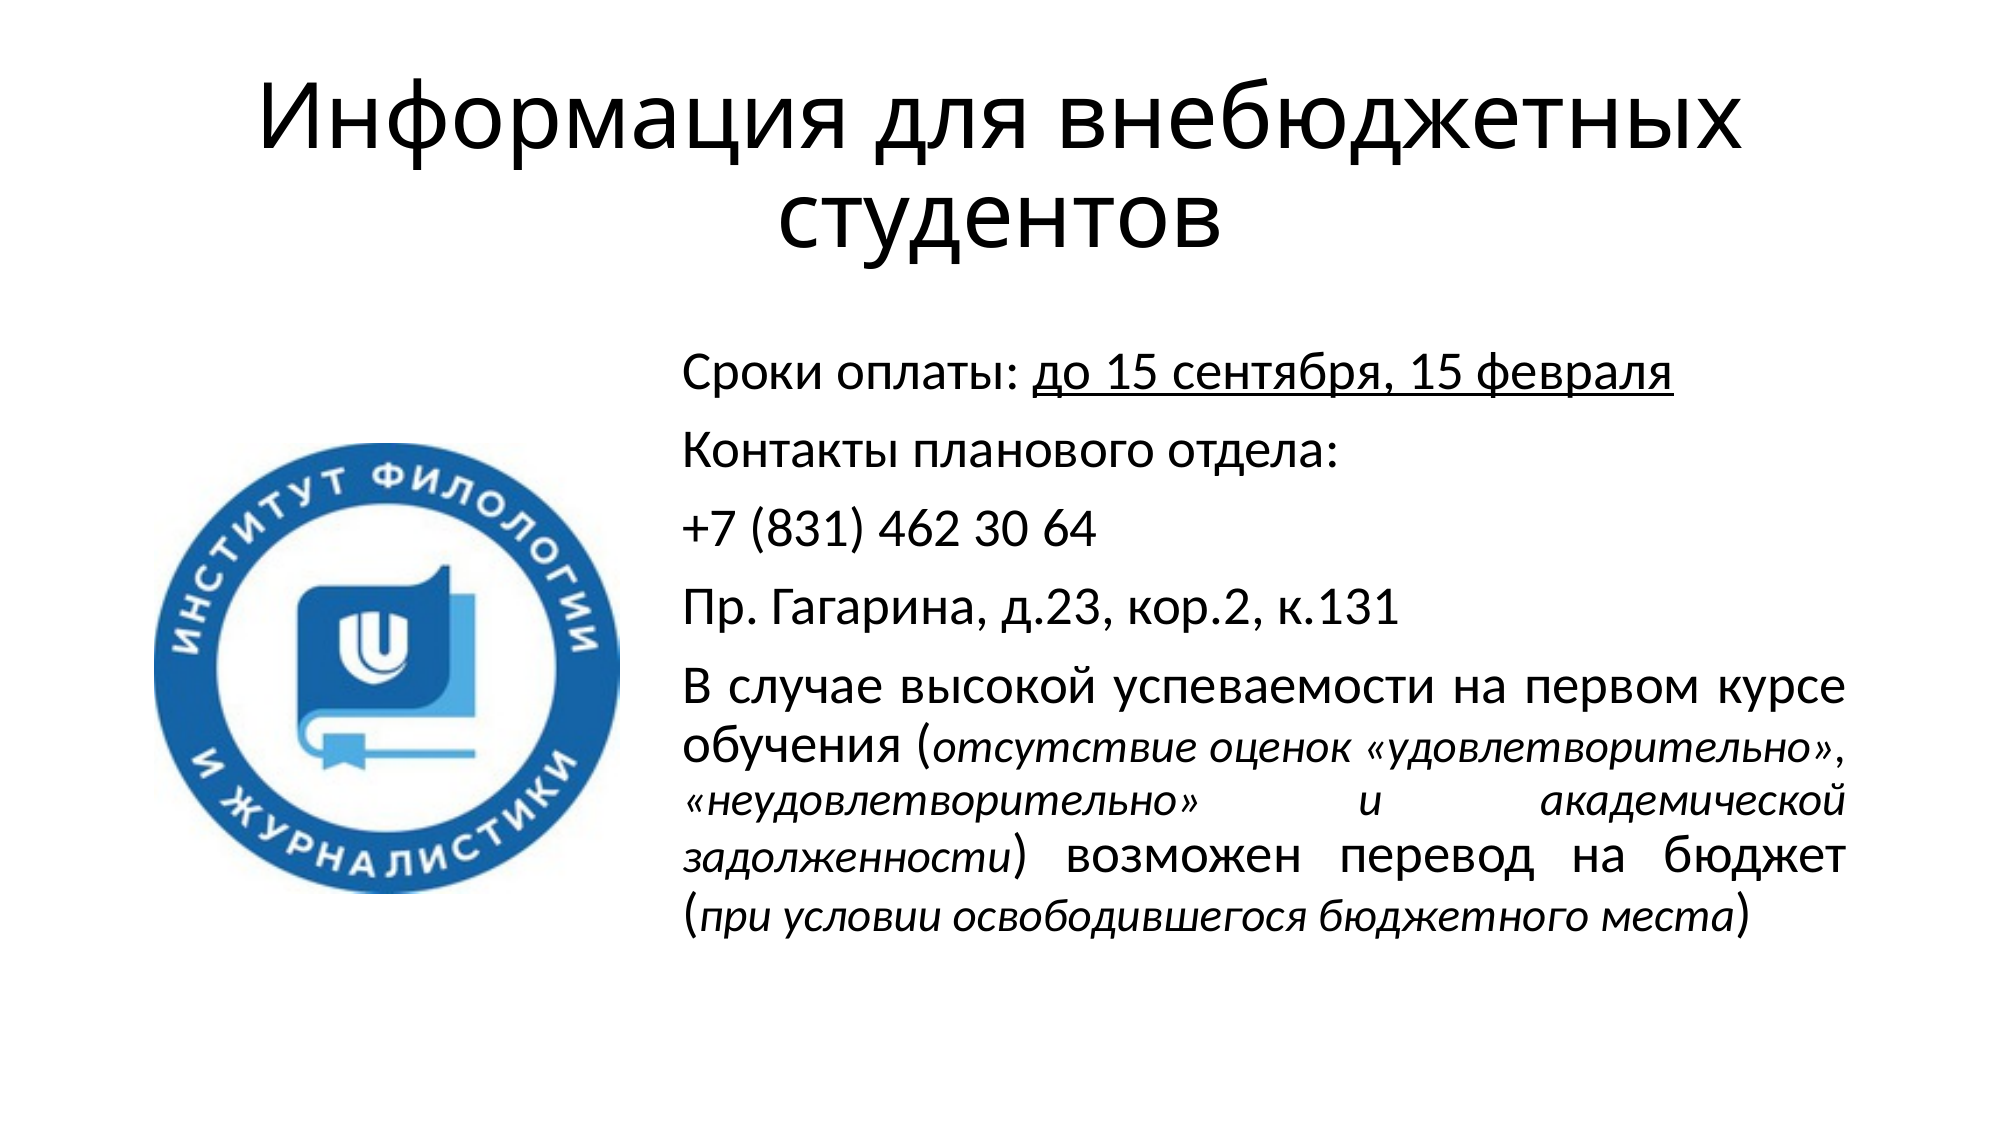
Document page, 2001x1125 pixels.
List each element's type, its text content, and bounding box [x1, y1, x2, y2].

list Сроки оплаты: до 15 сентября, 15 февраля Контакты планового отдела: +7 (831) 462 30 64 Пр. Гагарина, д.23, кор.2, к.131 В случае высокой успеваемости на первом курсе обучения (отсутствие оценок «удовлетворительно», «неудовлетворительно» и академической задолженности) возможен перевод на бюджет (при условии освободившегося бюджетного места) [667, 334, 1863, 1014]
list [154, 443, 620, 894]
title Информация для внебюджетных студентов [137, 59, 1863, 278]
